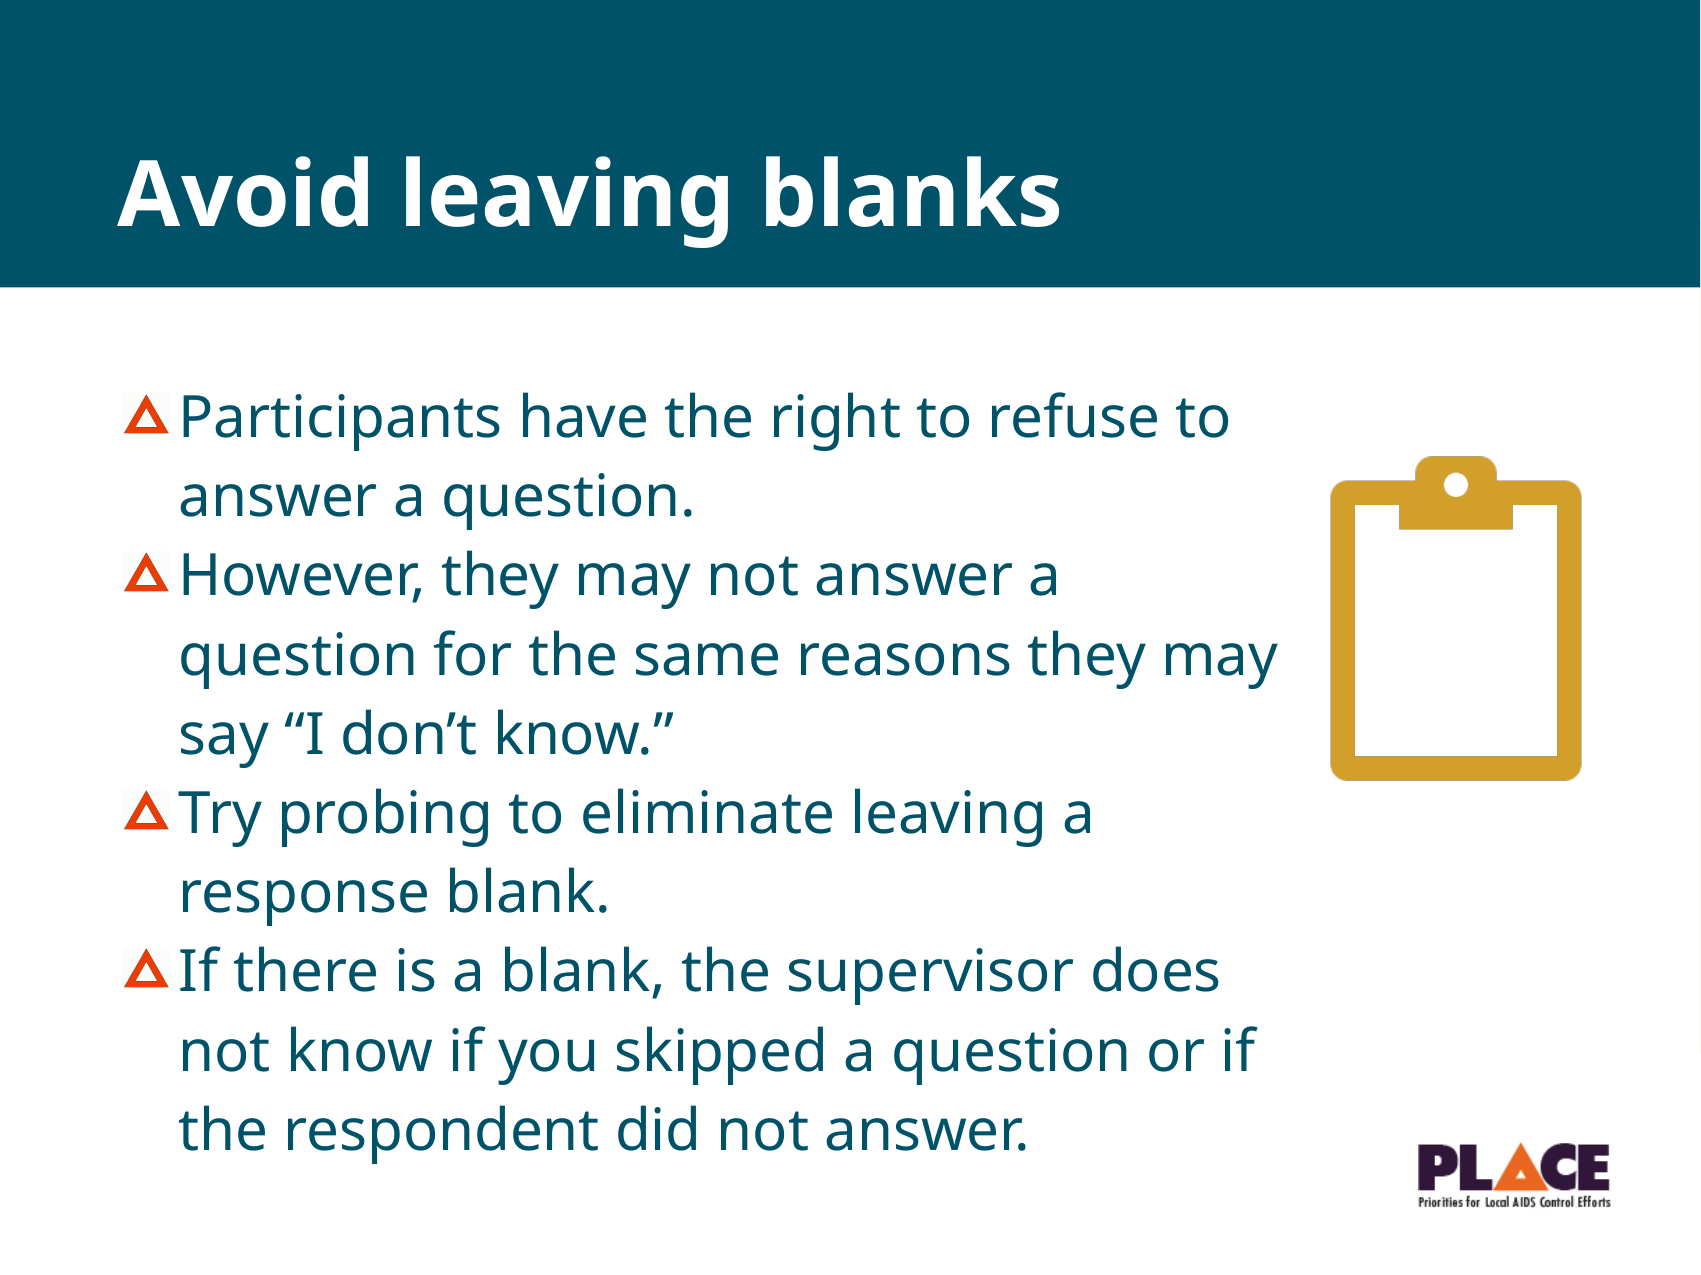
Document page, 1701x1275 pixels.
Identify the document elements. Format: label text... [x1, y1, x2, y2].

picture [122, 551, 170, 593]
picture [122, 947, 170, 989]
picture [122, 789, 170, 831]
picture [122, 393, 170, 435]
title Avoid leaving blanks [103, 127, 1570, 315]
picture [1262, 424, 1650, 813]
list Participants have the right to refuse to answer a question. However, they may not answer a question for the same reasons they may say “I don’t know.” Try probing to eliminate leaving a response blank. If there is a blank, the supervisor does not know if you skipped a question or if the respondent did not answer. [107, 362, 1300, 1225]
